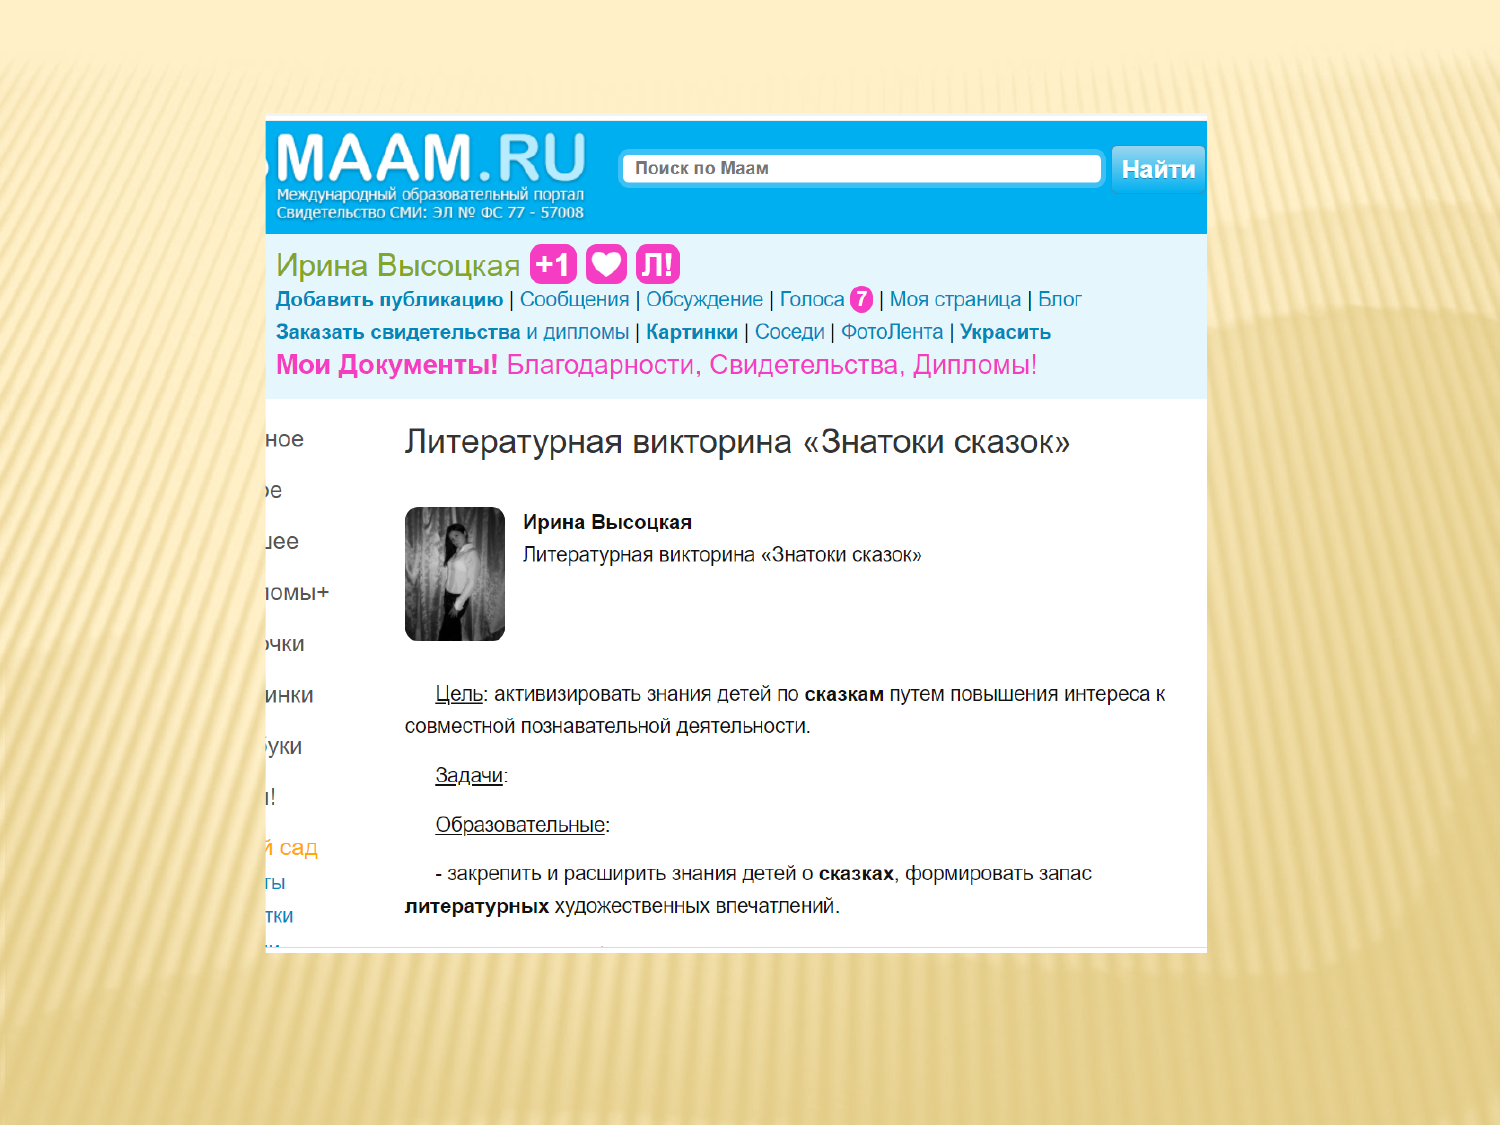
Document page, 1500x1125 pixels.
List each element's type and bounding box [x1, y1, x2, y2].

picture [515, 191, 527, 199]
picture [375, 191, 380, 199]
picture [459, 207, 473, 217]
picture [480, 172, 489, 181]
picture [509, 207, 515, 217]
picture [551, 207, 560, 216]
picture [329, 209, 340, 217]
picture [457, 191, 467, 199]
picture [445, 207, 452, 217]
picture [329, 133, 372, 181]
picture [279, 134, 323, 181]
picture [507, 191, 512, 199]
picture [425, 134, 469, 181]
picture [563, 209, 569, 217]
picture [619, 150, 1105, 187]
picture [351, 209, 357, 217]
picture [545, 133, 584, 181]
picture [265, 235, 1208, 953]
picture [1112, 146, 1205, 186]
picture [449, 191, 454, 199]
picture [292, 209, 307, 219]
picture [343, 209, 348, 217]
picture [383, 191, 396, 199]
picture [332, 191, 354, 203]
picture [501, 134, 539, 181]
picture [265, 113, 1208, 120]
picture [542, 207, 548, 217]
picture [377, 133, 419, 181]
picture [572, 191, 578, 199]
picture [299, 192, 307, 199]
picture [358, 191, 363, 201]
picture [438, 191, 446, 199]
picture [572, 208, 583, 217]
picture [366, 191, 371, 201]
picture [278, 190, 292, 199]
picture [540, 191, 545, 199]
picture [265, 160, 269, 175]
picture [482, 208, 490, 217]
picture [401, 207, 421, 217]
picture [311, 191, 328, 203]
picture [310, 209, 315, 219]
picture [491, 209, 496, 217]
picture [548, 191, 553, 199]
picture [409, 188, 436, 202]
